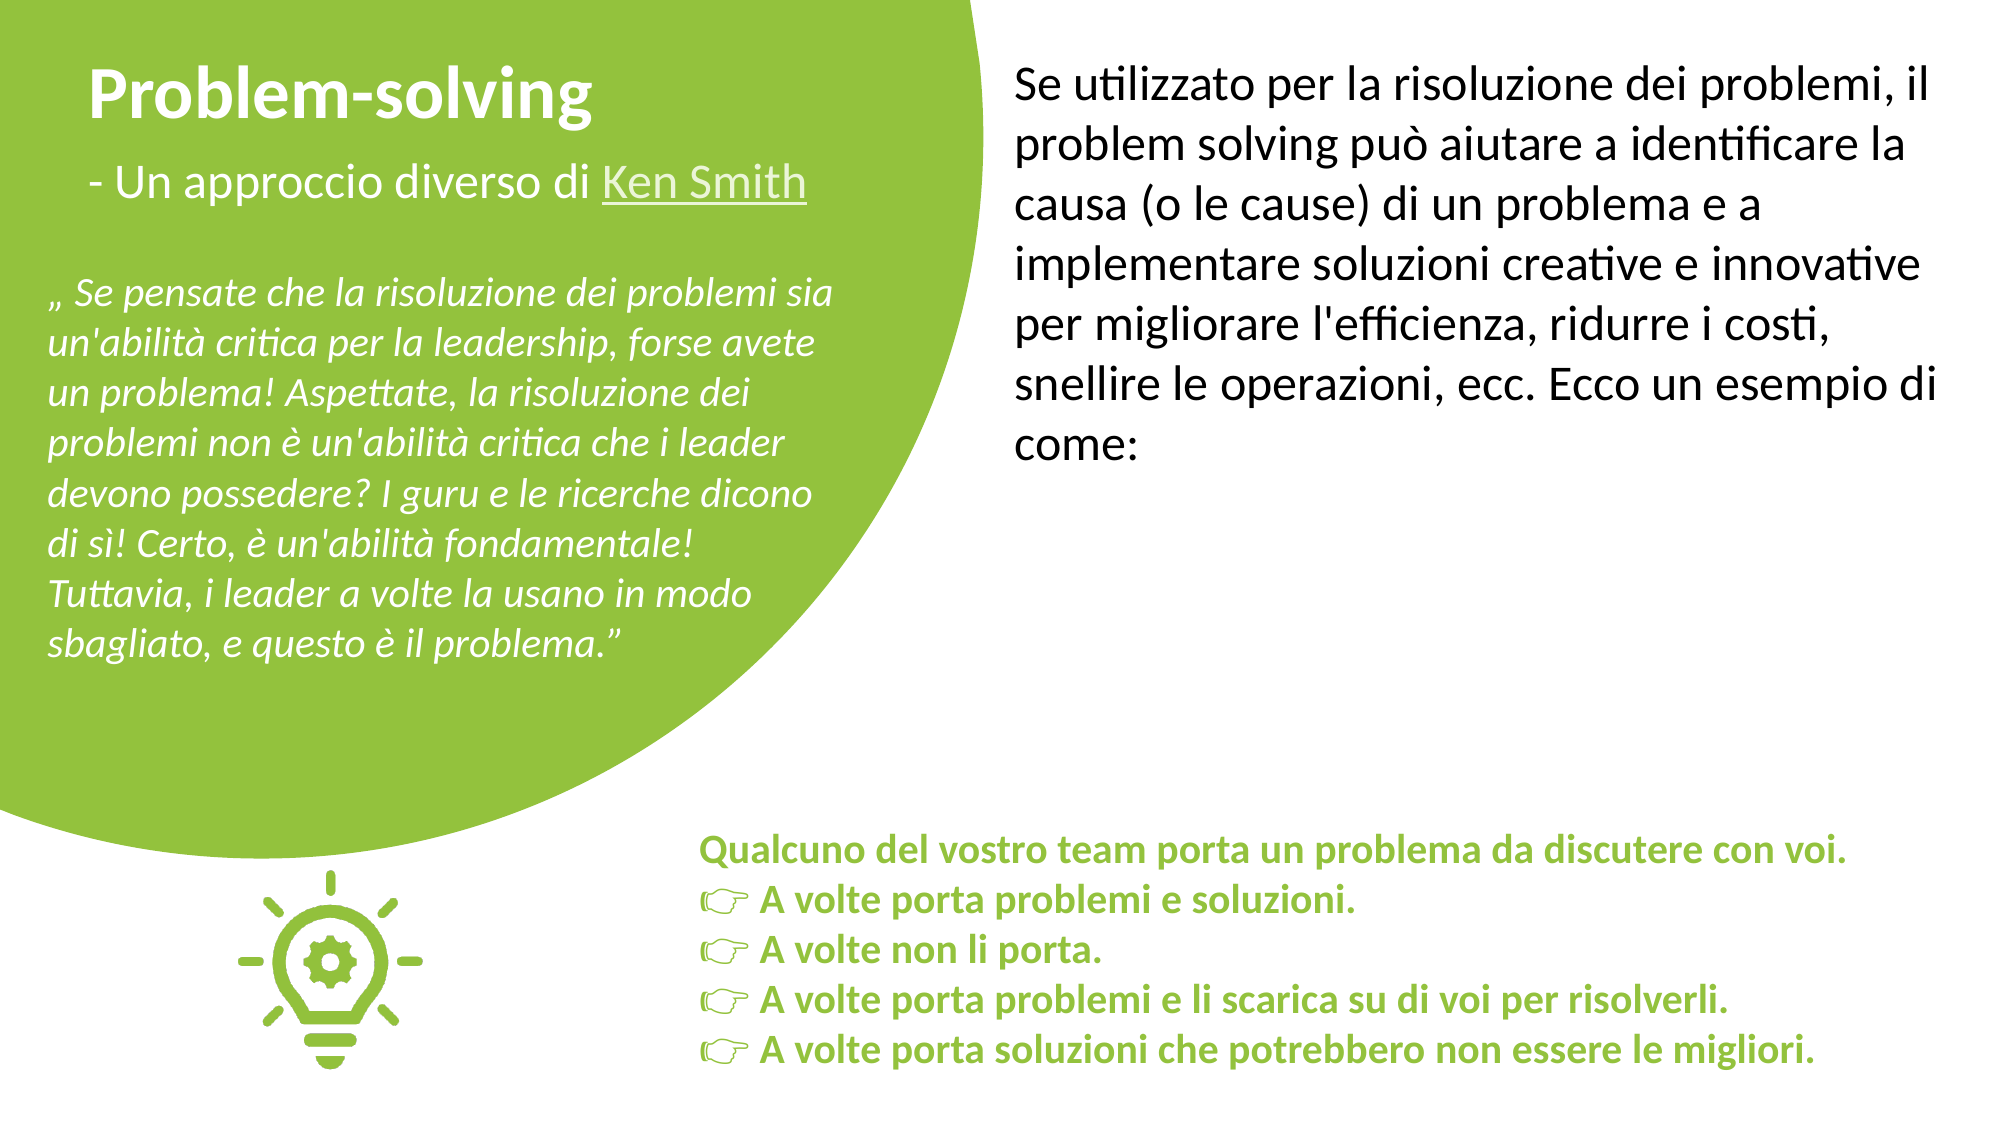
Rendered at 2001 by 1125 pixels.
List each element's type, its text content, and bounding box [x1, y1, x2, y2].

text_box „ Se pensate che la risoluzione dei problemi sia un'abilità critica per la leadership, forse avete un problema! Aspettate, la risoluzione dei problemi non è un'abilità critica che i leader devono possedere? I guru e le ricerche dicono di sì! Certo, è un'abilità fondamentale! Tuttavia, i leader a volte la usano in modo sbagliato, e questo è il problema.” [32, 257, 852, 723]
picture [221, 861, 443, 1082]
list Problem-solving - Un approccio diverso di Ken Smith [73, 46, 843, 257]
text_box Se utilizzato per la risoluzione dei problemi, il problem solving può aiutare a identificare la causa (o le cause) di un problema e a implementare soluzioni creative e innovative per migliorare l'efficienza, ridurre i costi, snellire le operazioni, ecc. Ecco un esempio di come: [999, 43, 1955, 659]
text_box Qualcuno del vostro team porta un problema da discutere con voi. 👉 A volte porta problemi e soluzioni. 👉 A volte non li porta. 👉 A volte porta problemi e li scarica su di voi per risolverli. 👉 A volte porta soluzioni che potrebbero non essere le migliori. [684, 813, 1955, 1079]
